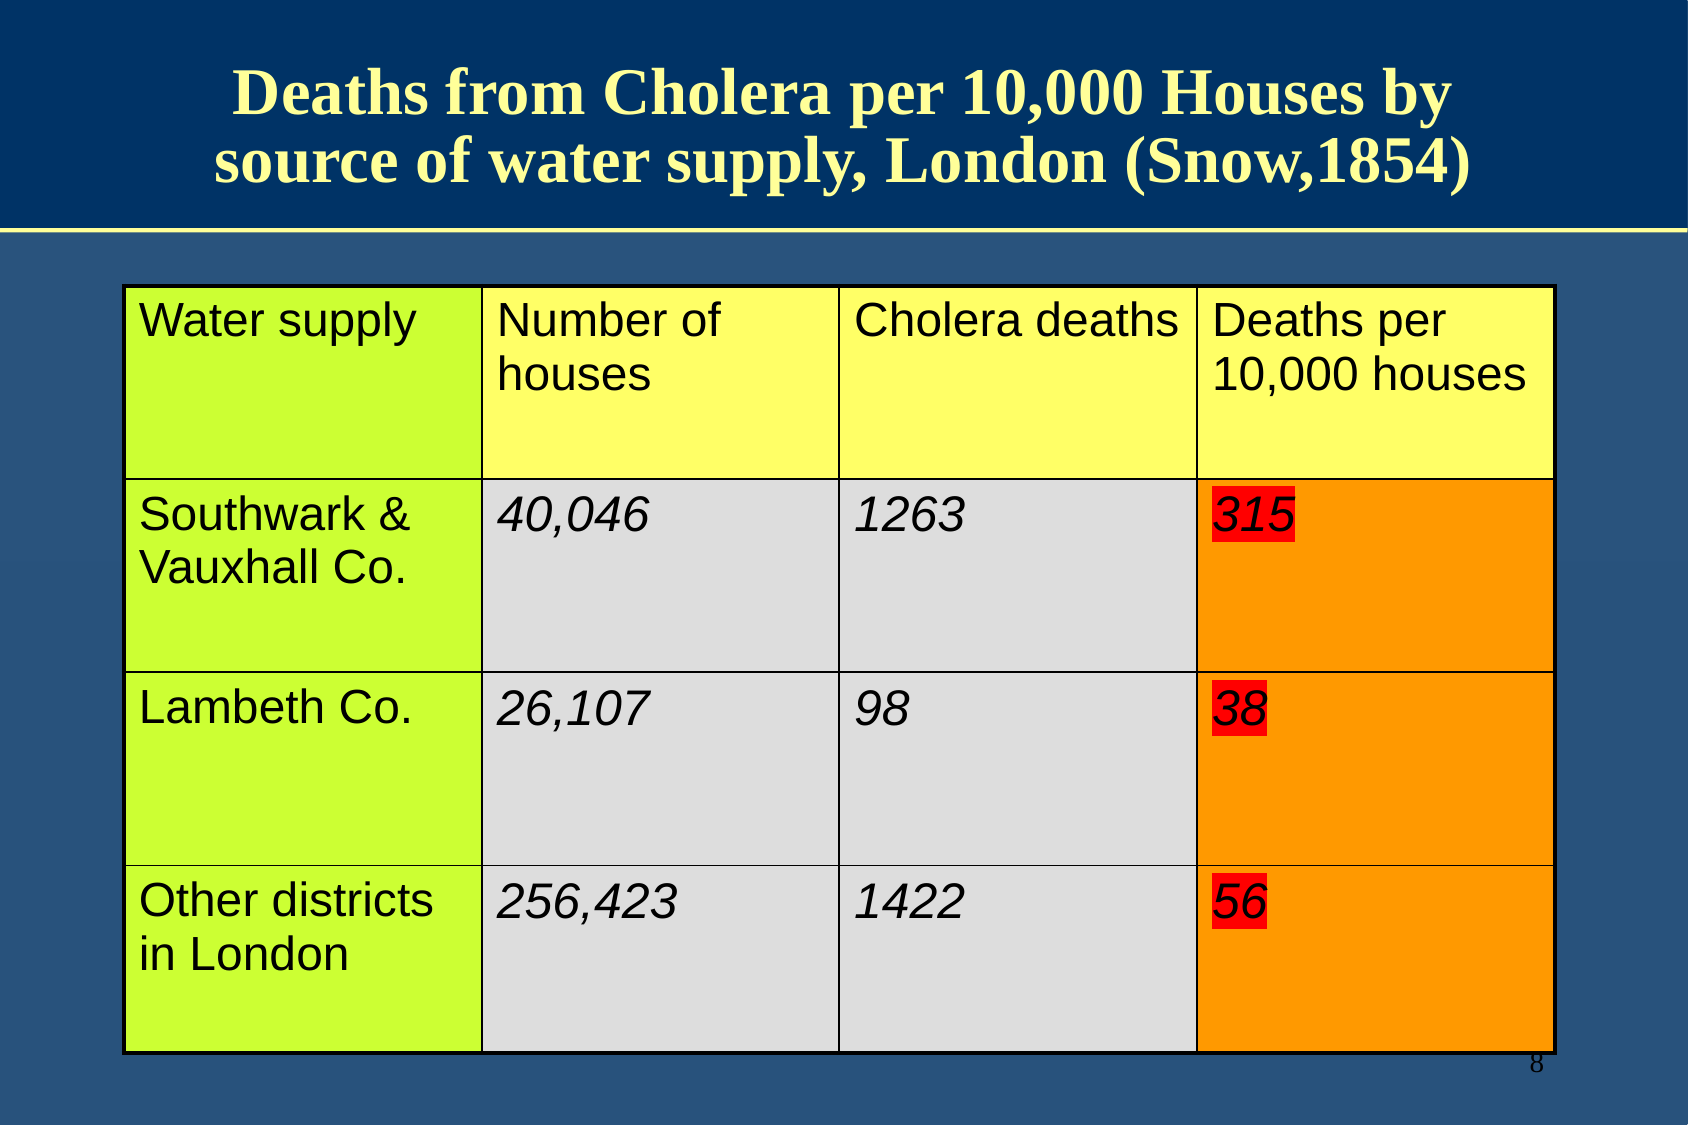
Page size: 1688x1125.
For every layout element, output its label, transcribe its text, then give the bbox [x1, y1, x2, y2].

table_cell 315 [1198, 480, 1553, 671]
table_cell Lambeth Co. [126, 673, 481, 865]
table_header Water supply [126, 288, 481, 478]
table_cell 256,423 [483, 866, 838, 1051]
table_cell 1422 [840, 866, 1196, 1051]
table_cell Southwark & Vauxhall Co. [126, 480, 481, 671]
table_header Cholera deaths [840, 288, 1196, 478]
table_header Deaths per 10,000 houses [1198, 288, 1553, 478]
table_cell 26,107 [483, 673, 838, 865]
title Deaths from Cholera per 10,000 Houses by source of water supply, London (Snow,1854) [126, 25, 1561, 231]
table_cell 38 [1198, 673, 1553, 865]
table_cell Other districts in London [126, 866, 481, 1051]
table_header Number of houses [483, 288, 838, 478]
table_cell 1263 [840, 480, 1196, 671]
table_cell 98 [840, 673, 1196, 865]
table_cell 56 [1198, 866, 1553, 1051]
table_cell 40,046 [483, 480, 838, 671]
slide_number 8 [1214, 1022, 1560, 1100]
